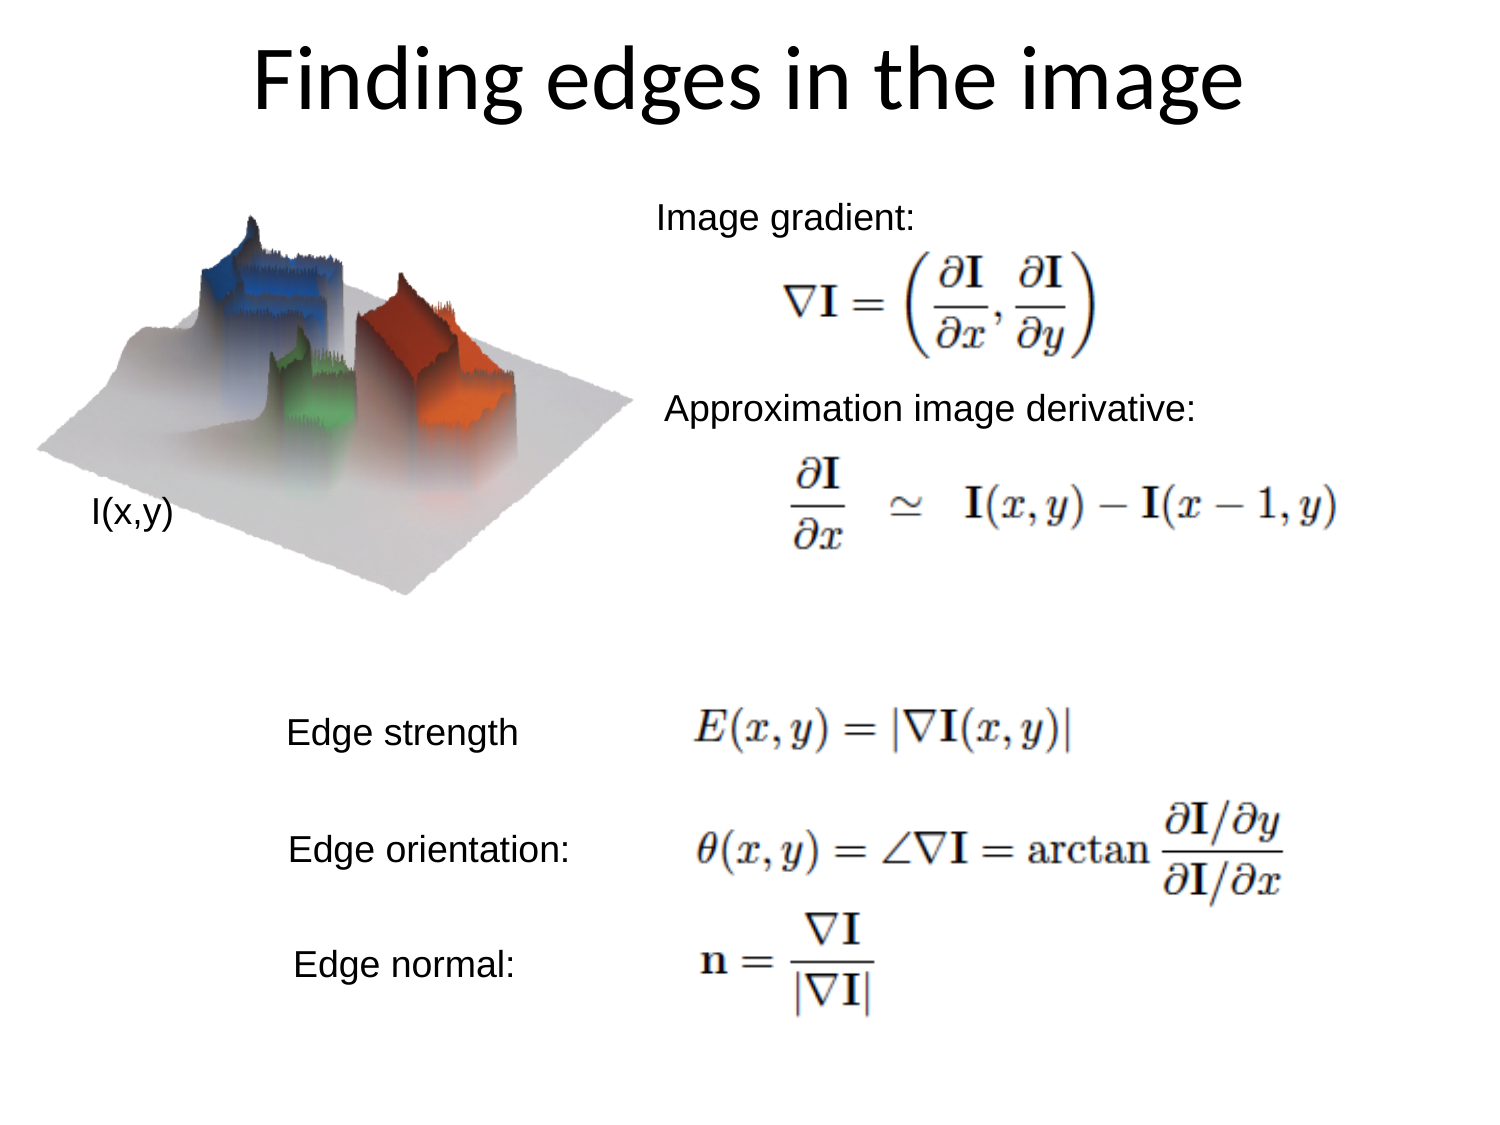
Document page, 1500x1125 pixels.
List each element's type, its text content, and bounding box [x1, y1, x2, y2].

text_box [276, 886, 900, 1039]
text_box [639, 184, 1114, 381]
title Finding edges in the image [74, 0, 1426, 147]
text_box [269, 670, 1096, 784]
picture [26, 205, 646, 605]
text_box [271, 784, 1322, 916]
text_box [644, 376, 1357, 561]
